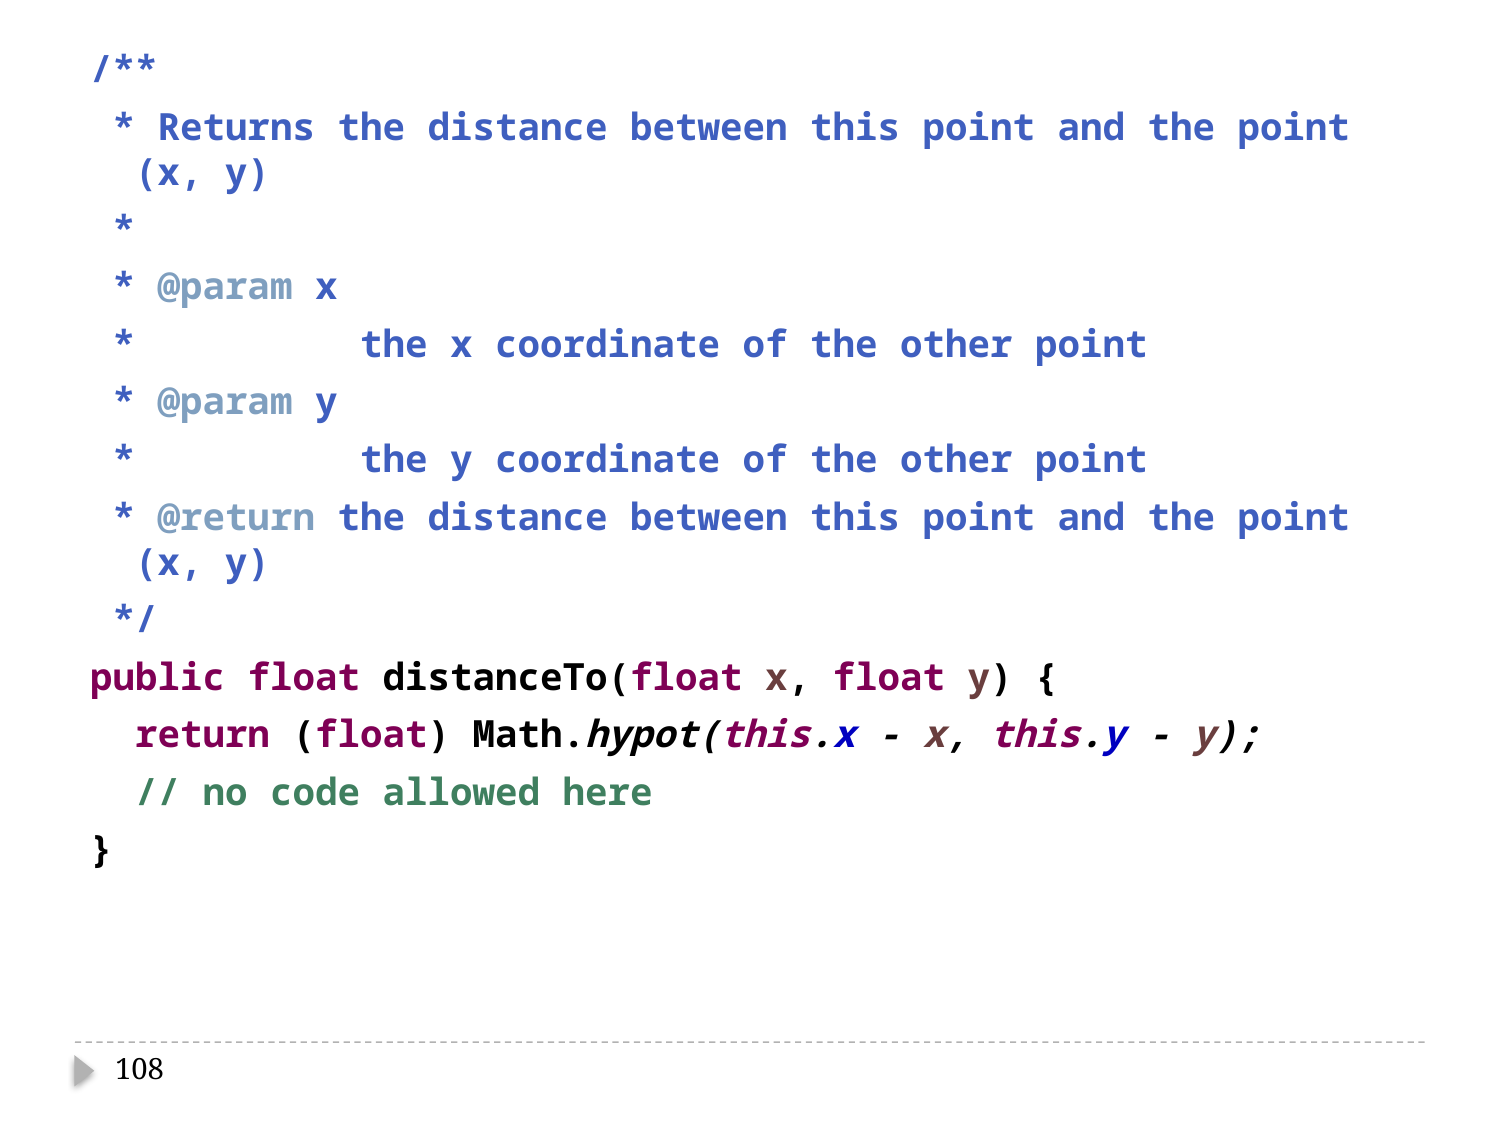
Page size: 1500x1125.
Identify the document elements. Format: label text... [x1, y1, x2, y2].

list /** * Returns the distance between this point and the point (x, y) * * @param x * the x coordinate of the other point * @param y * the y coordinate of the other point * @return the distance between this point and the point (x, y) */ public float distanceTo(float x, float y) { return (float) Math.hypot(this.x - x, this.y - y); // no code allowed here } [74, 37, 1426, 1011]
slide_number 108 [100, 1042, 426, 1103]
